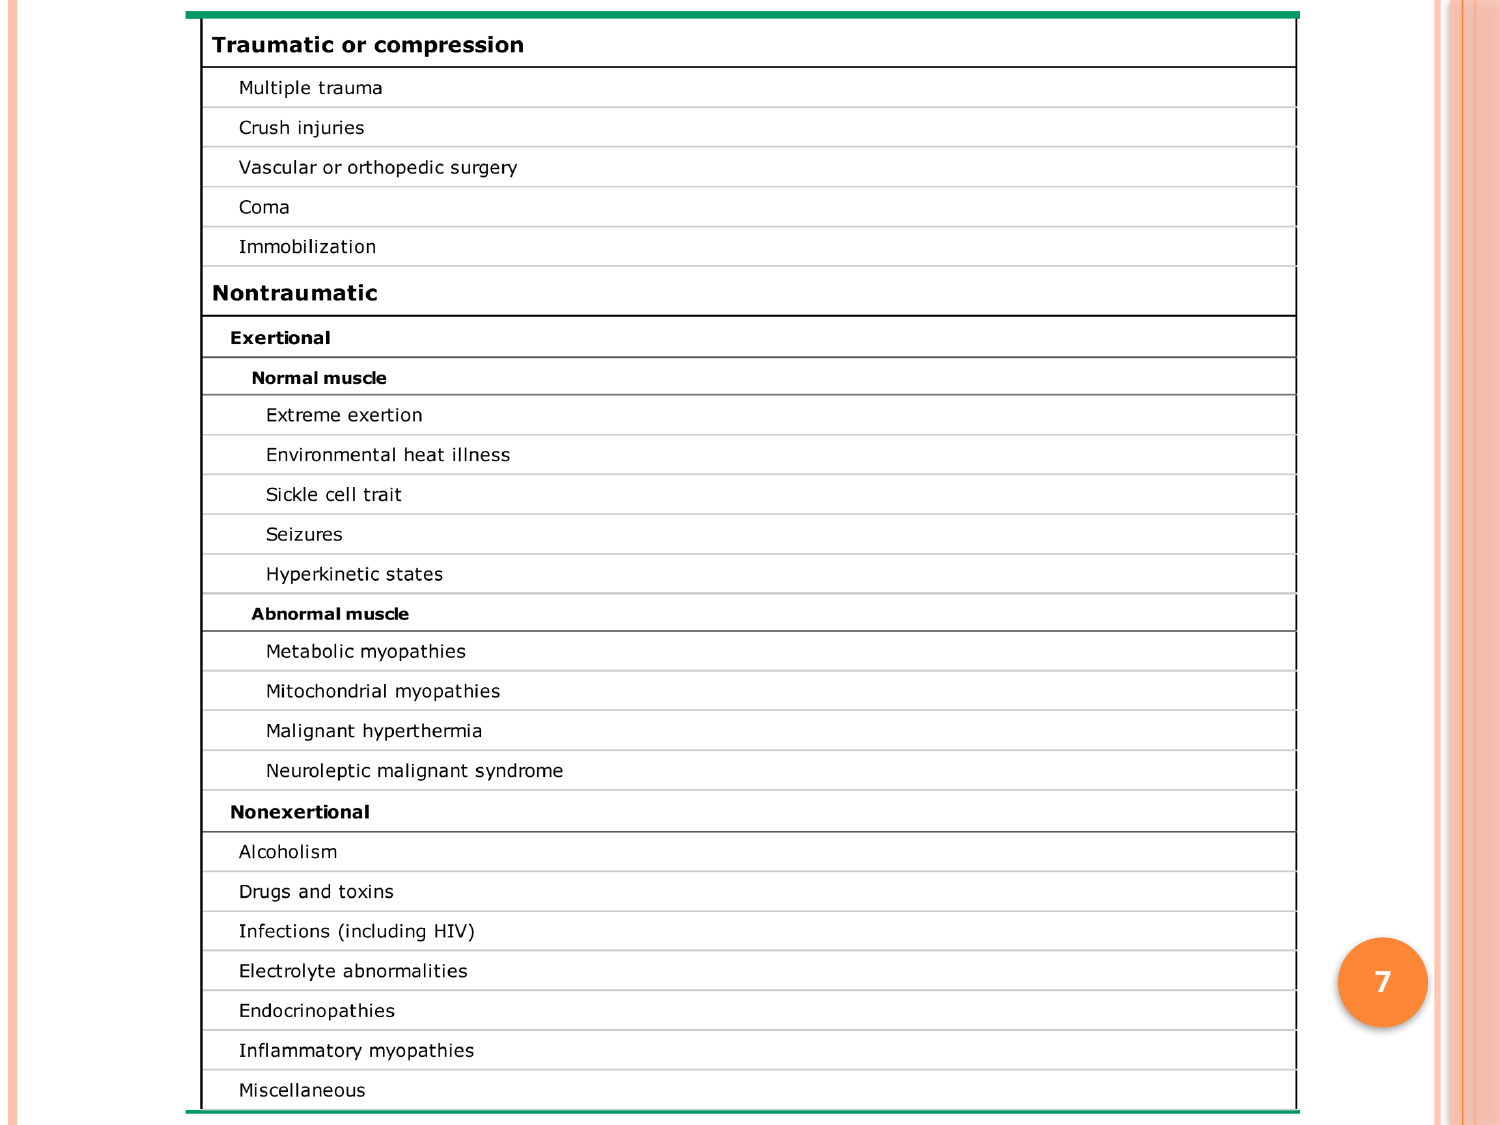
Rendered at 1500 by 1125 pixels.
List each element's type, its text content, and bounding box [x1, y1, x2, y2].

slide_number 7 [1333, 940, 1434, 1027]
picture [174, 0, 1301, 1119]
